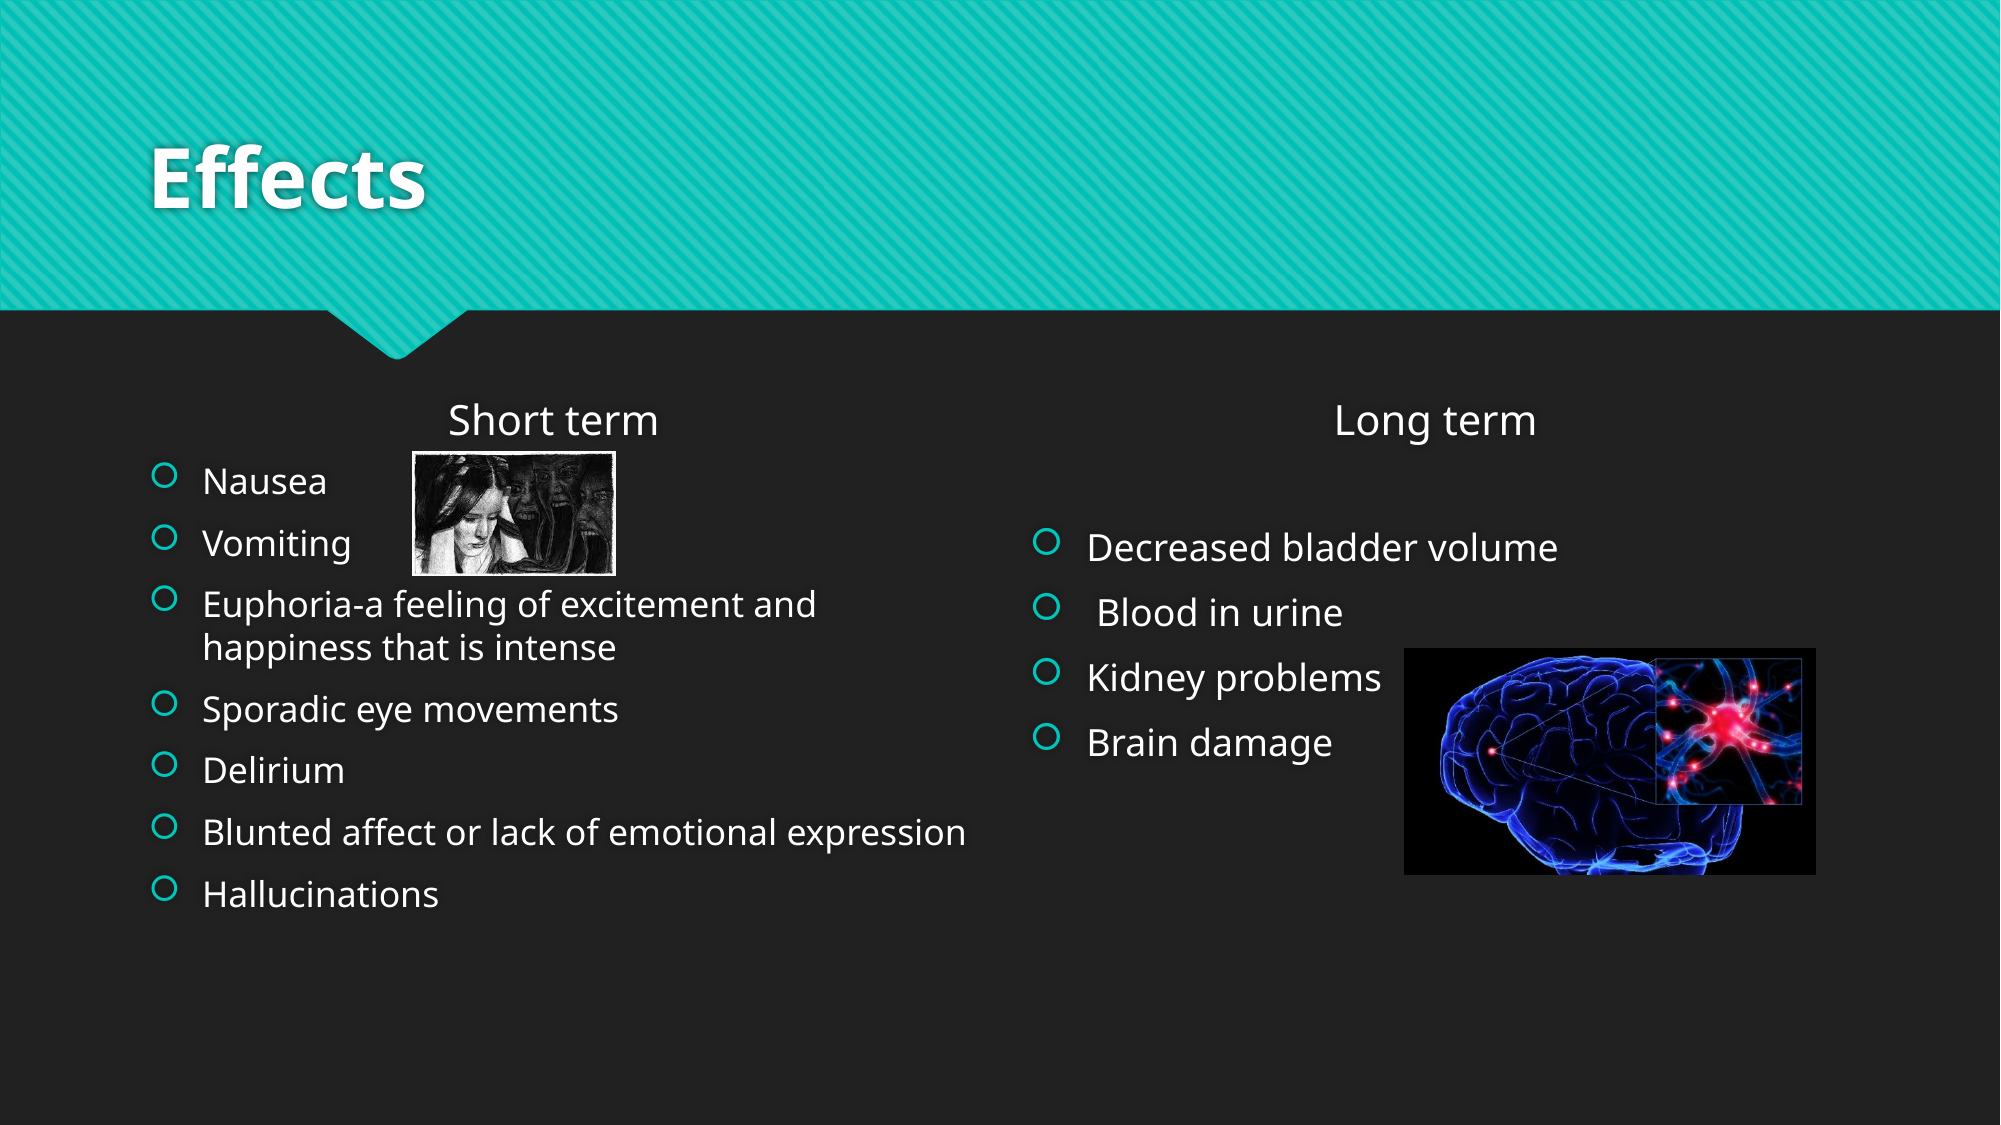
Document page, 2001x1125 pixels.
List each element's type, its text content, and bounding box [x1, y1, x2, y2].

picture [411, 451, 617, 576]
list Short term [133, 356, 985, 445]
title Effects [132, 73, 1868, 233]
list Long term [1014, 356, 1868, 445]
list Decreased bladder volume Blood in urine Kidney problems Brain damage [1014, 451, 1868, 962]
list Nausea Vomiting Euphoria-a feeling of excitement and happiness that is intense Sporadic eye movements Delirium Blunted affect or lack of emotional expression Hallucinations [133, 451, 985, 962]
picture [1404, 647, 1816, 875]
